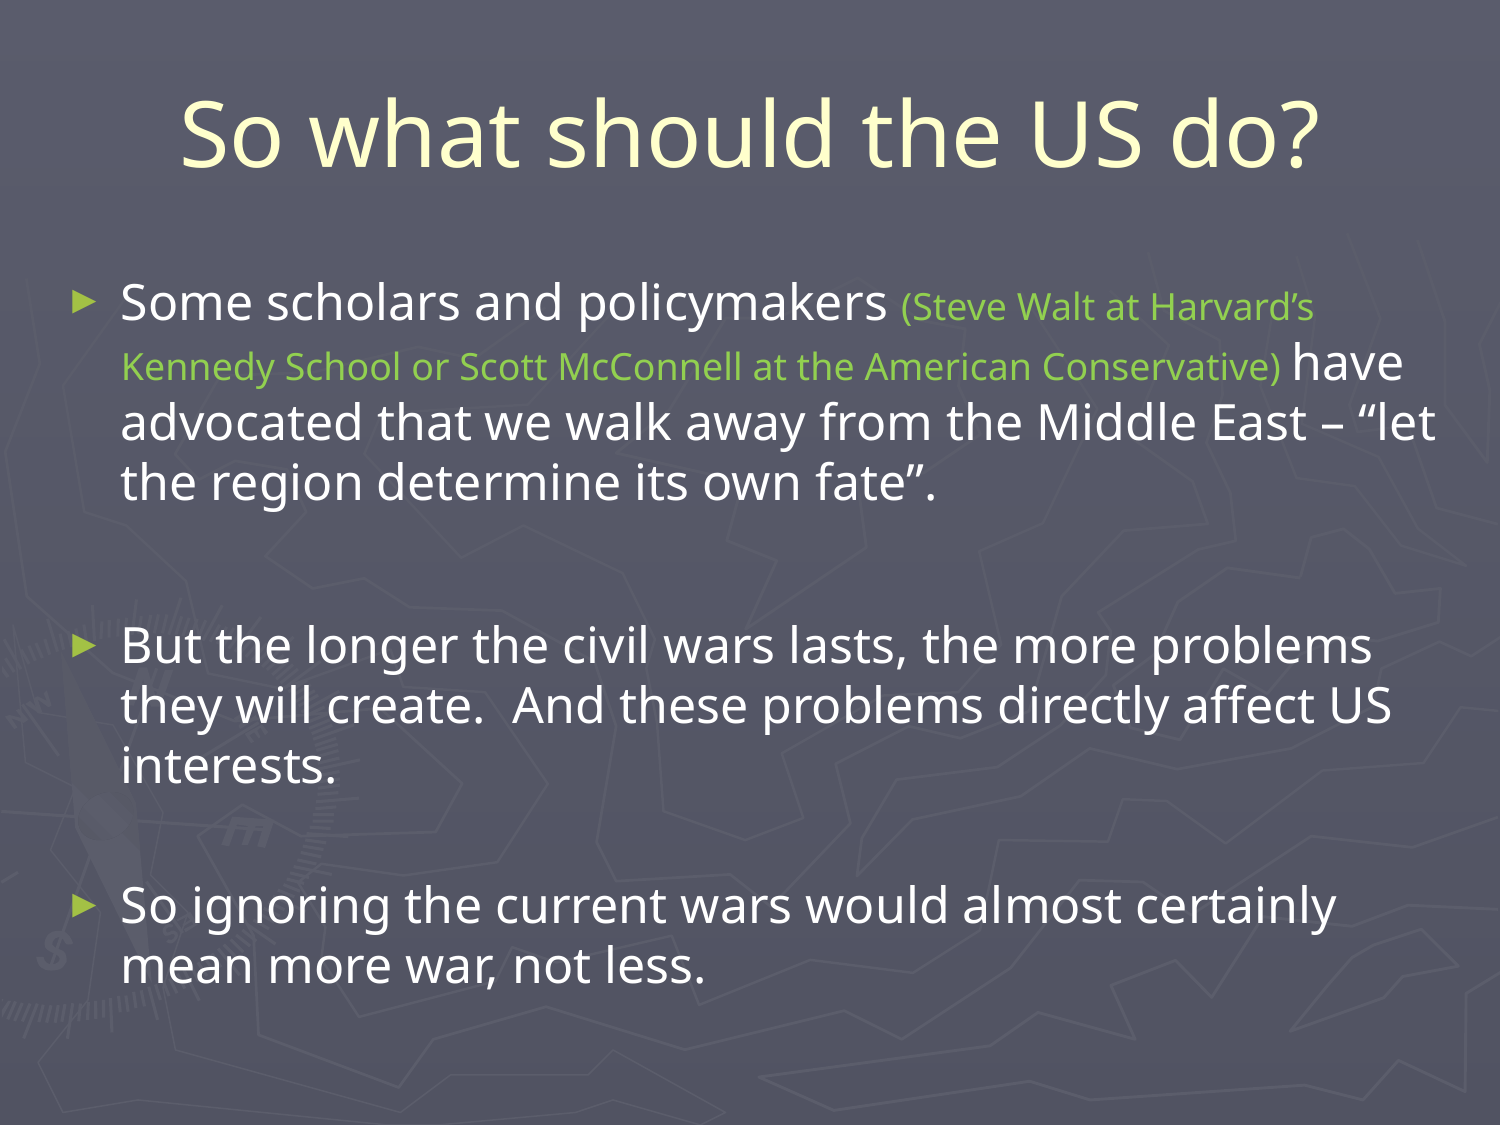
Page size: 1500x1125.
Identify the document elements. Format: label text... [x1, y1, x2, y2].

list Some scholars and policymakers (Steve Walt at Harvard’s Kennedy School or Scott McConnell at the American Conservative) have advocated that we walk away from the Middle East – “let the region determine its own fate”. But the longer the civil wars lasts, the more problems they will create. And these problems directly affect US interests. So ignoring the current wars would almost certainly mean more war, not less. [49, 262, 1476, 1001]
title So what should the US do? [49, 37, 1451, 226]
